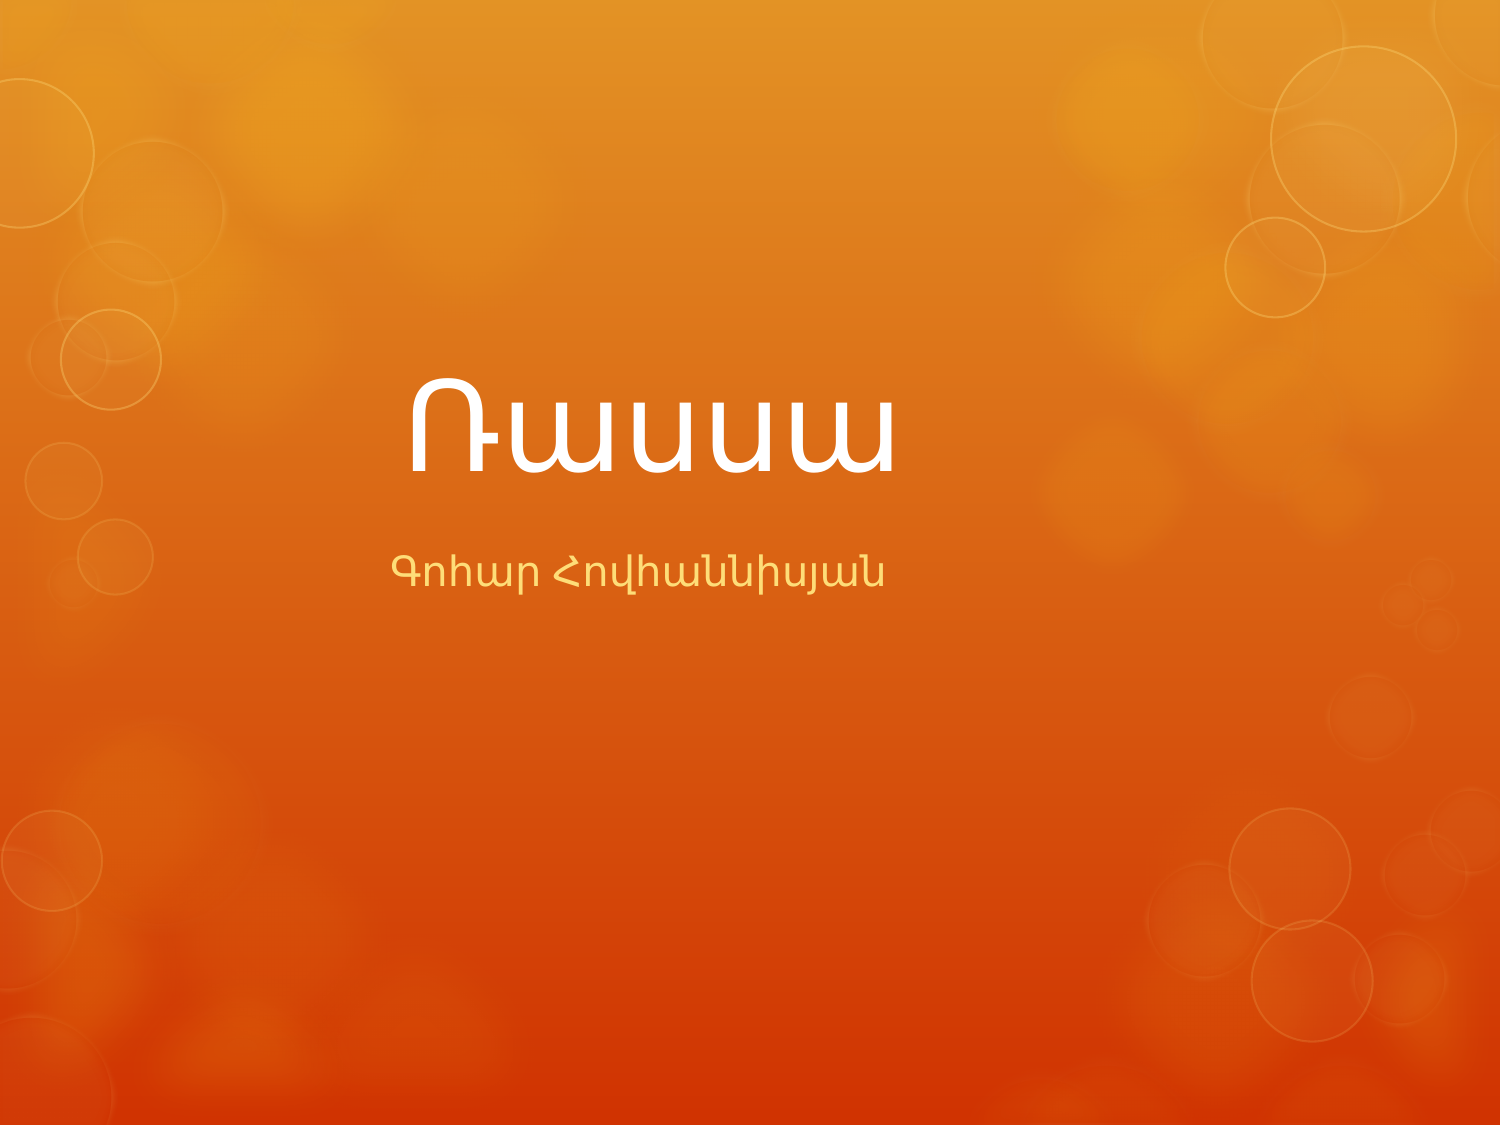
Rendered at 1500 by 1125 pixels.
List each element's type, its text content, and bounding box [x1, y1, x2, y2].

title Ռասսա [387, 262, 1500, 504]
subtitle Գոհար Հովհաննիսյան [375, 537, 1500, 679]
